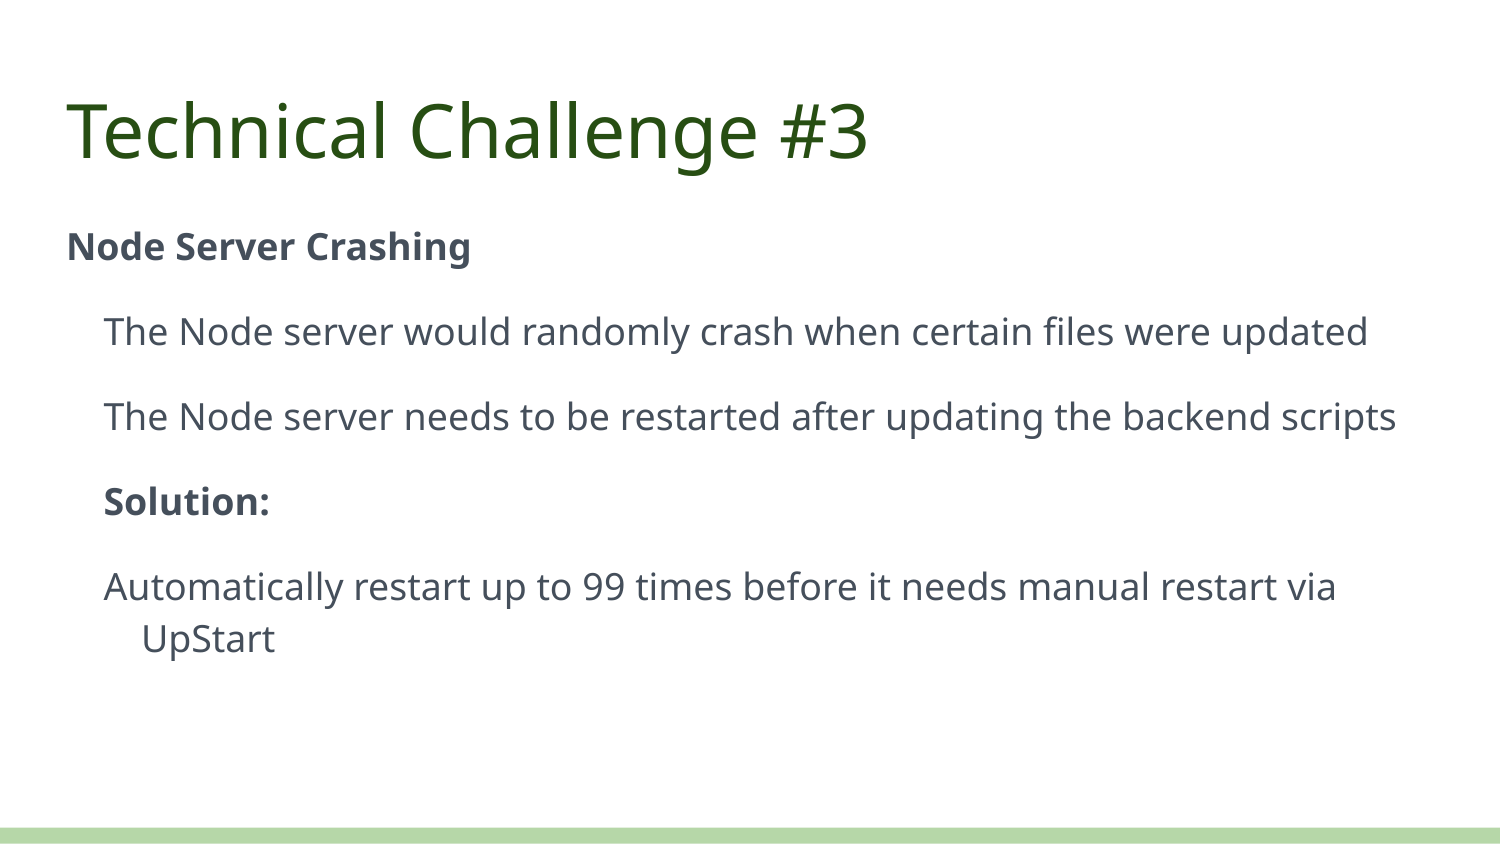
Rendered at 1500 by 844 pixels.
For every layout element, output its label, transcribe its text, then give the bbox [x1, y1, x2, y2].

title Technical Challenge #3 [51, 51, 1449, 189]
list Node Server Crashing The Node server would randomly crash when certain files were updated The Node server needs to be restarted after updating the backend scripts Solution: Automatically restart up to 99 times before it needs manual restart via UpStart [51, 200, 1464, 752]
